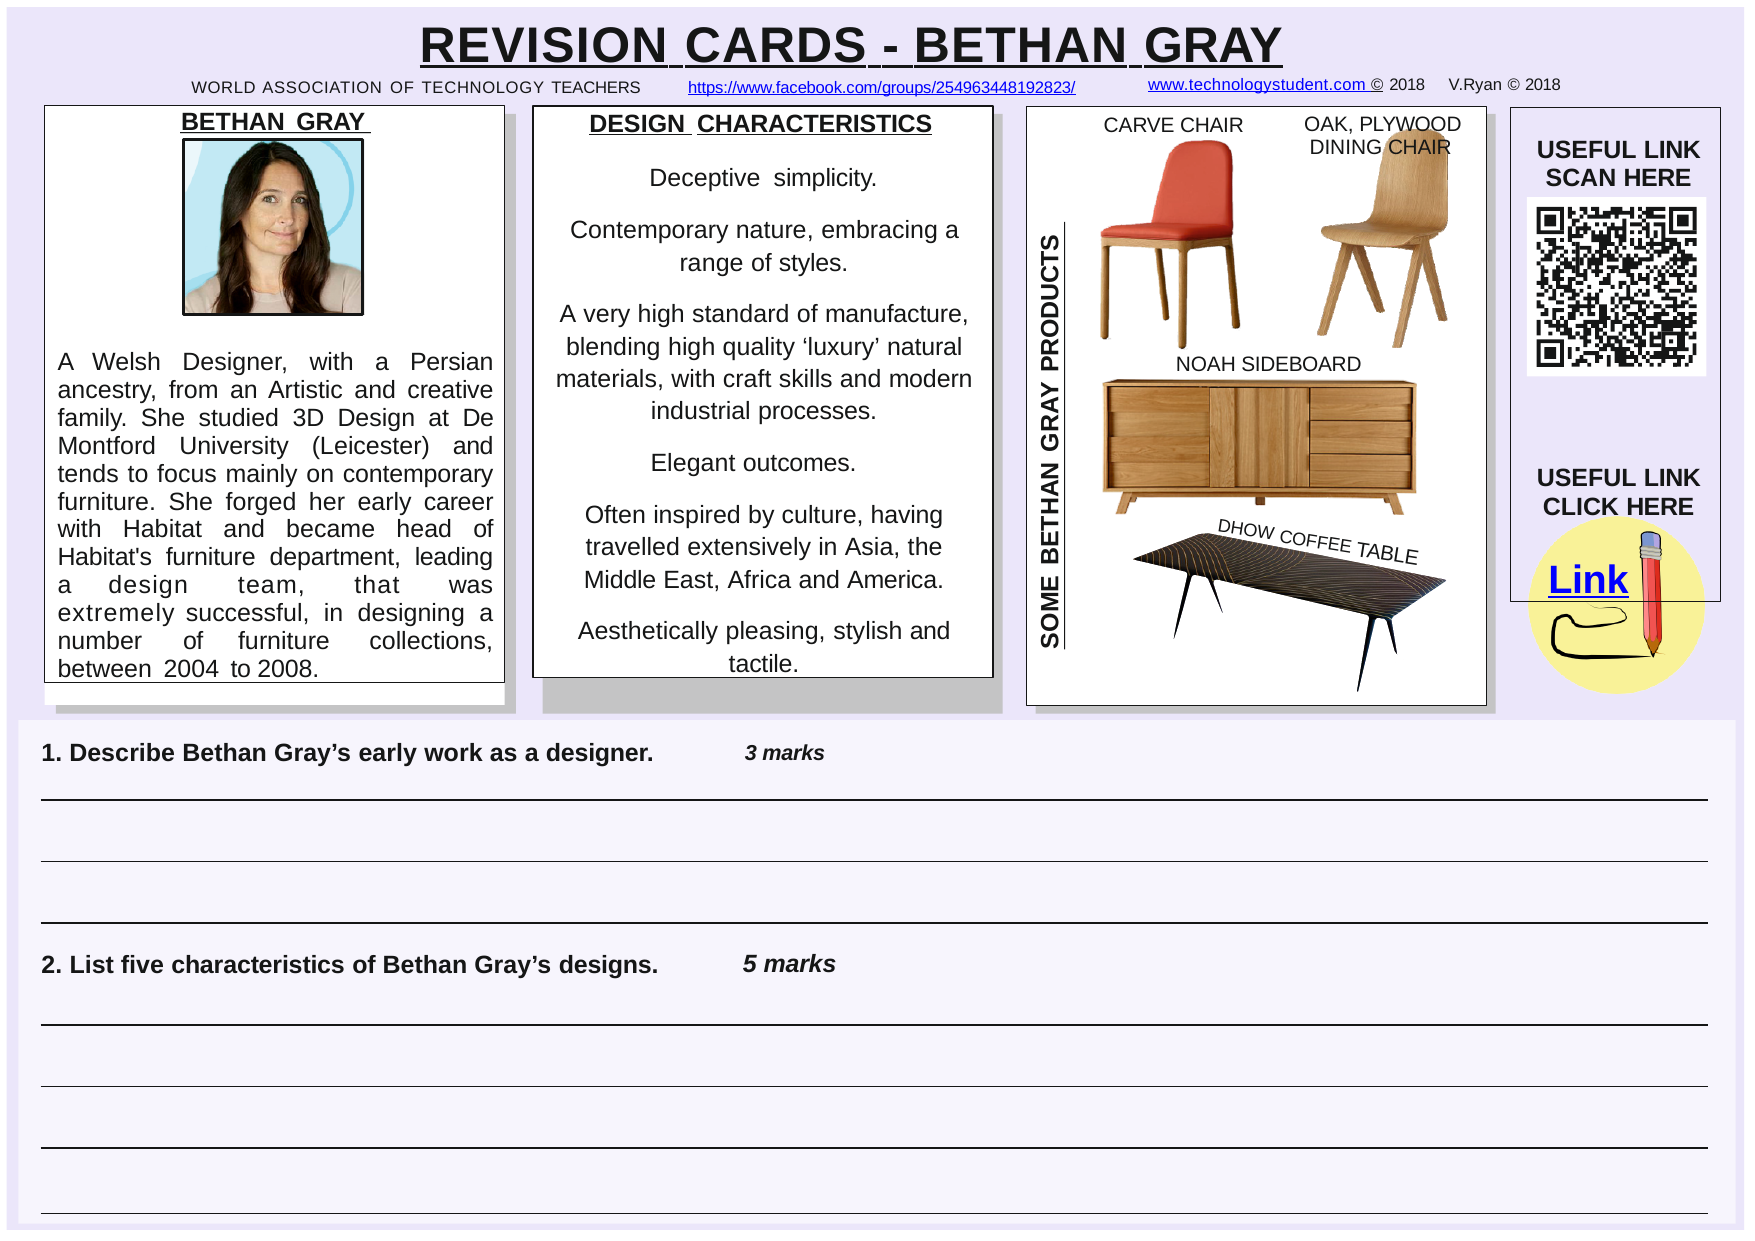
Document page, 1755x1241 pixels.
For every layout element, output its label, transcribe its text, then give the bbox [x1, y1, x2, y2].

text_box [180, 132, 371, 317]
picture [1527, 516, 1706, 694]
text_box [542, 220, 1003, 714]
text_box DESIGN CHARACTERISTICS Deceptive simplicity. Contemporary nature, embracing a range of styles. A very high standard of manufacture, blending high quality ‘luxury’ natural materials, with craft skills and modern industrial processes. Elegant outcomes. Often inspired by culture, having travelled extensively in Asia, the Middle East, Africa and America. Aesthetically pleasing, stylish and tactile. [532, 106, 993, 678]
text_box USEFUL LINK SCAN HERE USEFUL LINK CLICK HERE Link [1510, 107, 1721, 602]
text_box [6, 7, 1745, 1230]
text_box WORLD ASSOCIATION OF TECHNOLOGY TEACHERS https://www.facebook.com/groups/254963448192823/ [189, 73, 1104, 97]
picture [1317, 129, 1449, 349]
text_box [44, 105, 517, 714]
text_box 2. List ﬁve characteristics of Bethan Gray’s designs. [39, 946, 664, 979]
text_box 5 marks [740, 945, 840, 978]
picture [1102, 379, 1417, 515]
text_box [1126, 526, 1454, 698]
text_box V.Ryan © 2018 [1446, 70, 1568, 94]
picture [1100, 140, 1241, 351]
text_box [1488, 113, 1496, 714]
text_box 1. Describe Bethan Gray’s early work as a designer. 3 marks [39, 721, 840, 769]
title REVISION CARDS - BETHAN GRAY [417, 10, 1298, 220]
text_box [1025, 105, 1488, 707]
text_box www.technologystudent.com © 2018 [1146, 70, 1433, 94]
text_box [1526, 196, 1707, 377]
text_box [18, 720, 1736, 1224]
